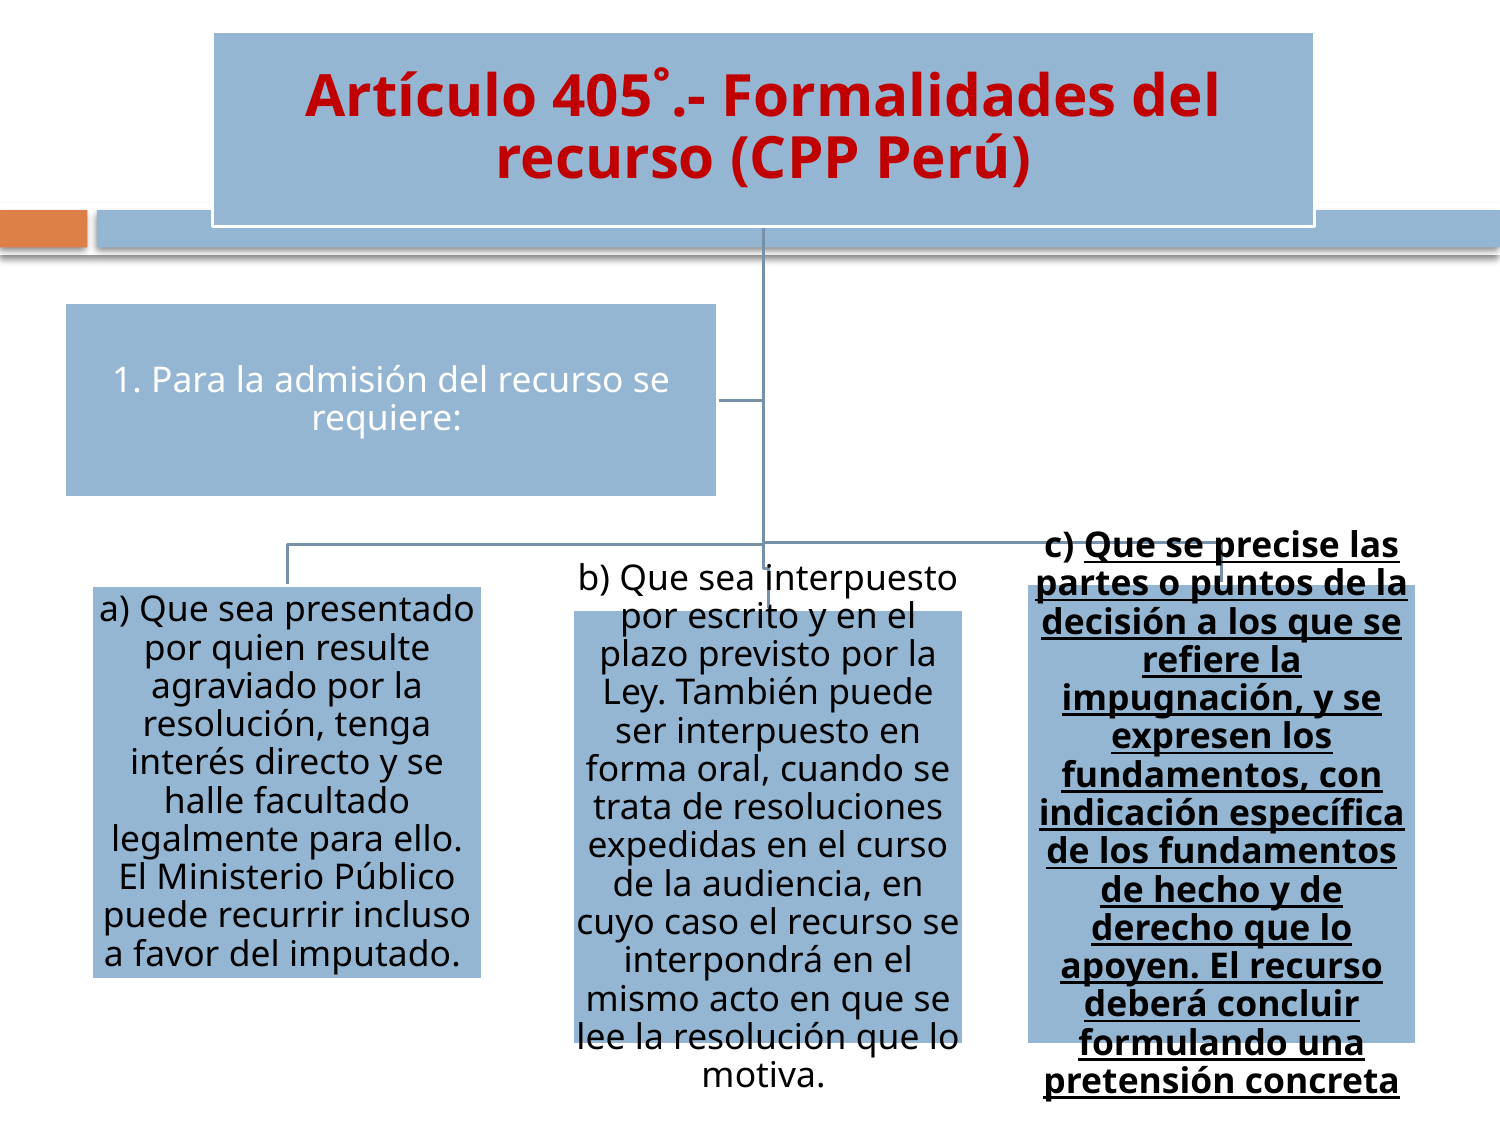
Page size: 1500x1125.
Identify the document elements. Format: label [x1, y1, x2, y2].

text_box [40, 30, 1460, 1048]
